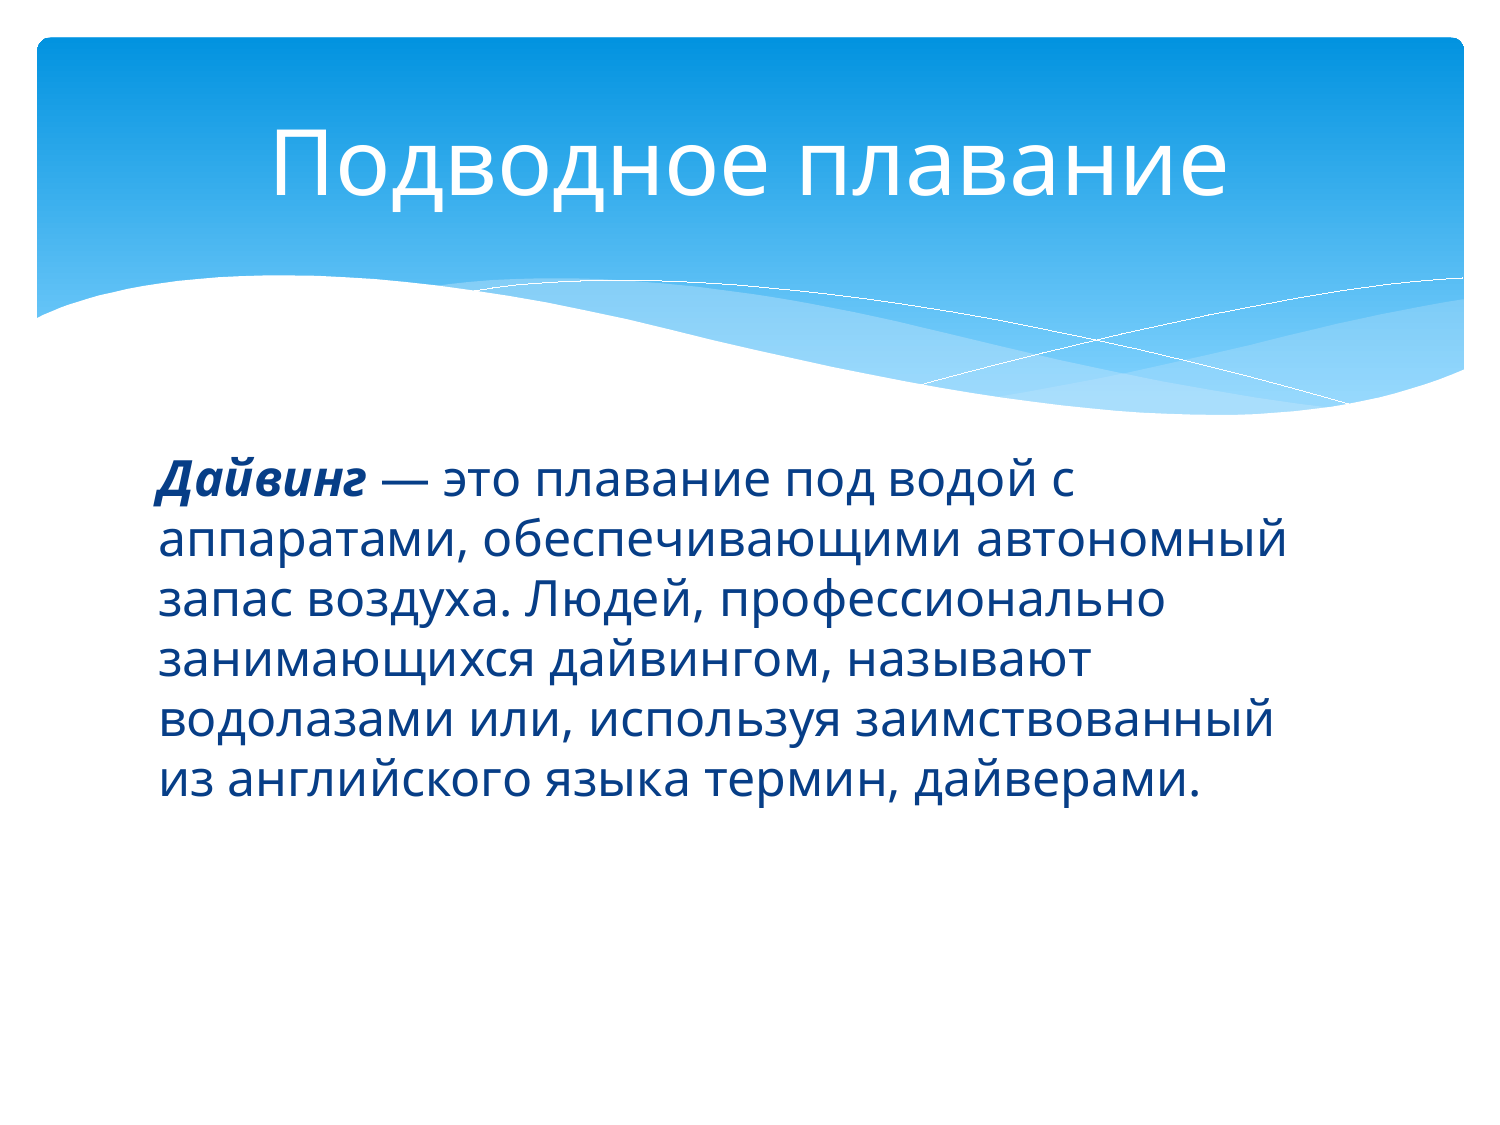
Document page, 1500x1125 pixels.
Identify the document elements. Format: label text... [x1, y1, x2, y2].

title Подводное плавание [75, 55, 1425, 261]
list Дайвинг — это плавание под водой с аппаратами, обеспечивающими автономный запас воздуха. Людей, профессионально занимающихся дайвингом, называют водолазами или, используя заимствованный из английского языка термин, дайверами. [143, 438, 1359, 1005]
